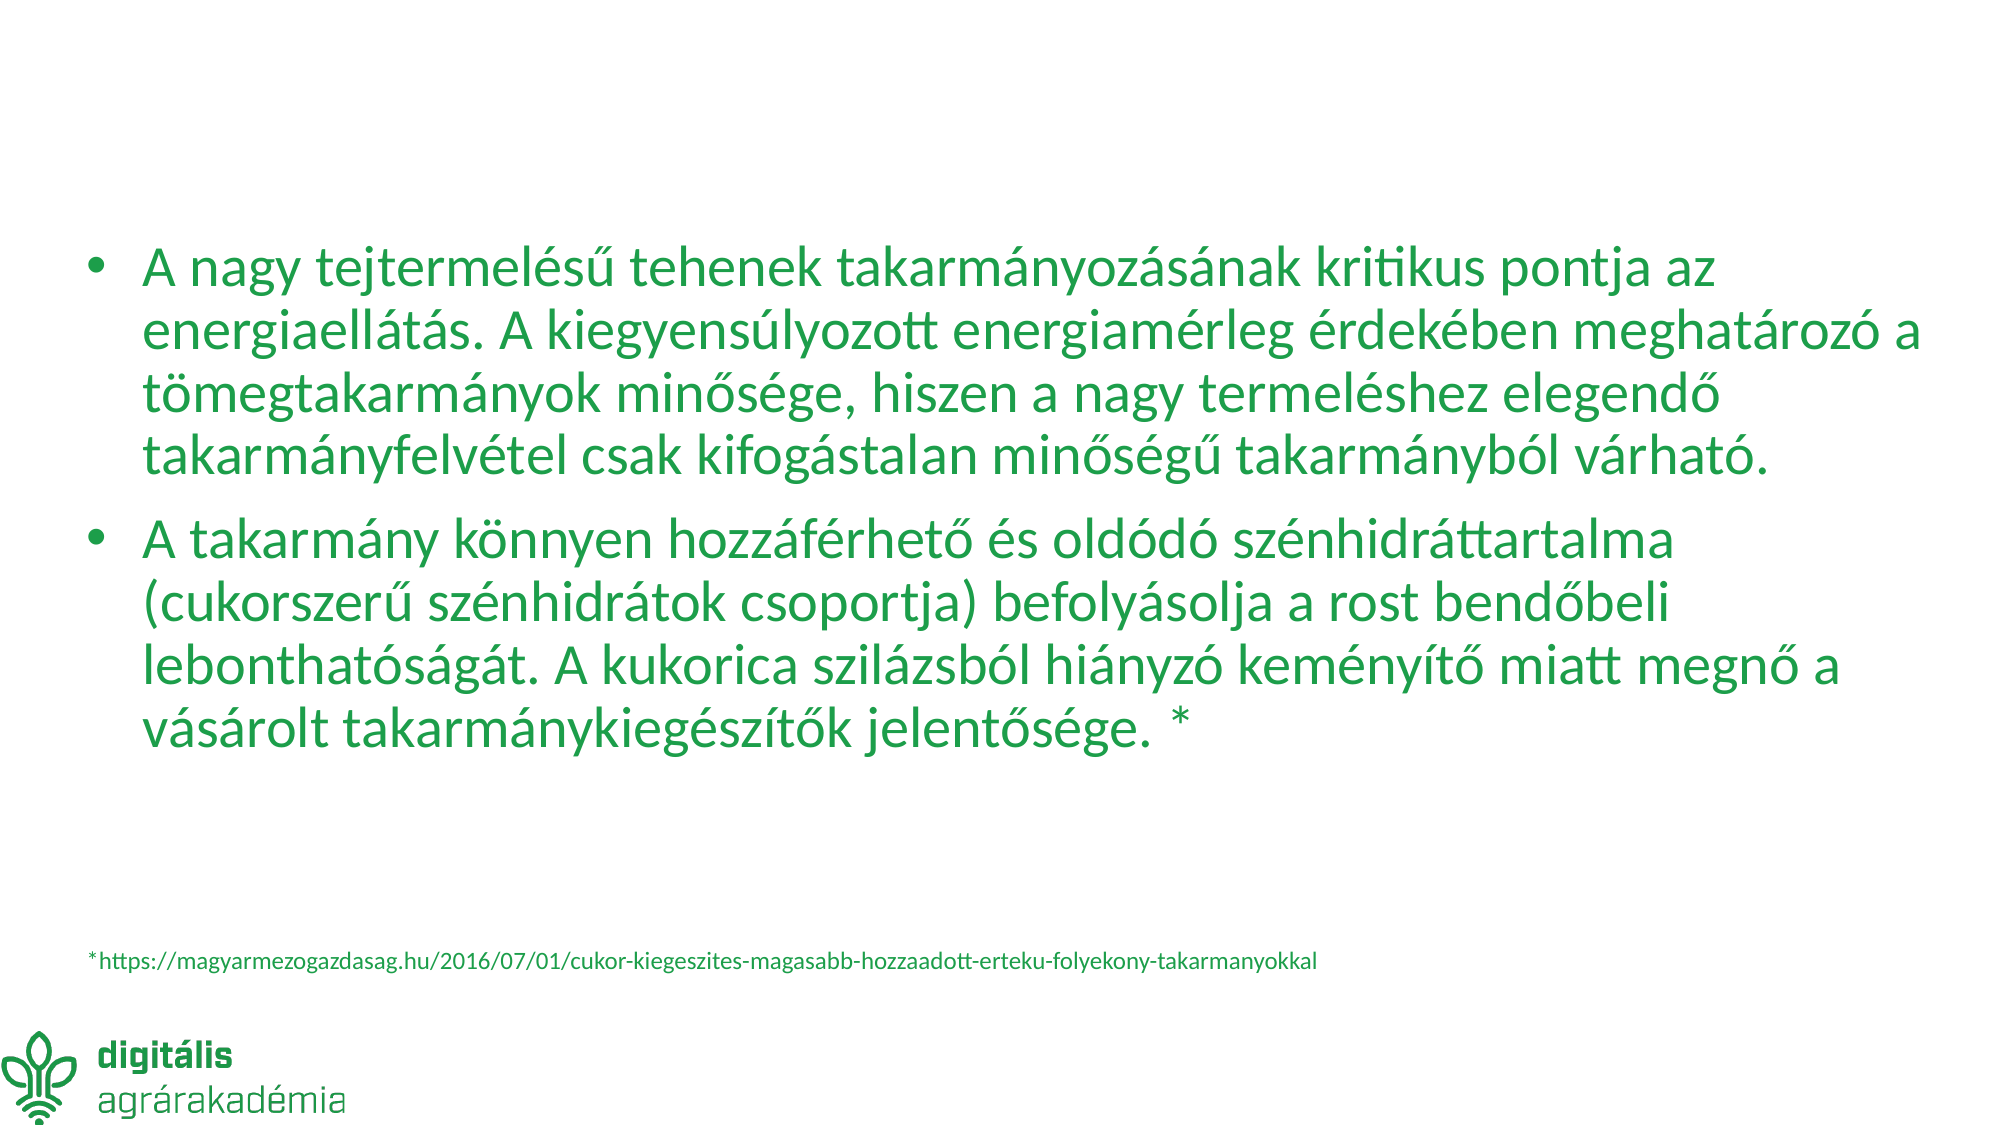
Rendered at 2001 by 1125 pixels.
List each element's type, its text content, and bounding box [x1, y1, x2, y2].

list A nagy tejtermelésű tehenek takarmányozásának kritikus pontja az energiaellátás. A kiegyensúlyozott energiamérleg érdekében meghatározó a tömegtakarmányok minősége, hiszen a nagy termeléshez elegendő takarmányfelvétel csak kifogástalan minőségű takarmányból várható. A takarmány könnyen hozzáférhető és oldódó szénhidráttartalma (cukorszerű szénhidrátok csoportja) befolyásolja a rost bendőbeli lebonthatóságát. A kukorica szilázsból hiányzó keményítő miatt megnő a vásárolt takarmánykiegészítők jelentősége. * *https://magyarmezogazdasag.hu/2016/07/01/cukor-kiegeszites-magasabb-hozzaadott-erteku-folyekony-takarmanyokkal [52, 138, 1949, 1014]
picture [0, 1031, 345, 1125]
